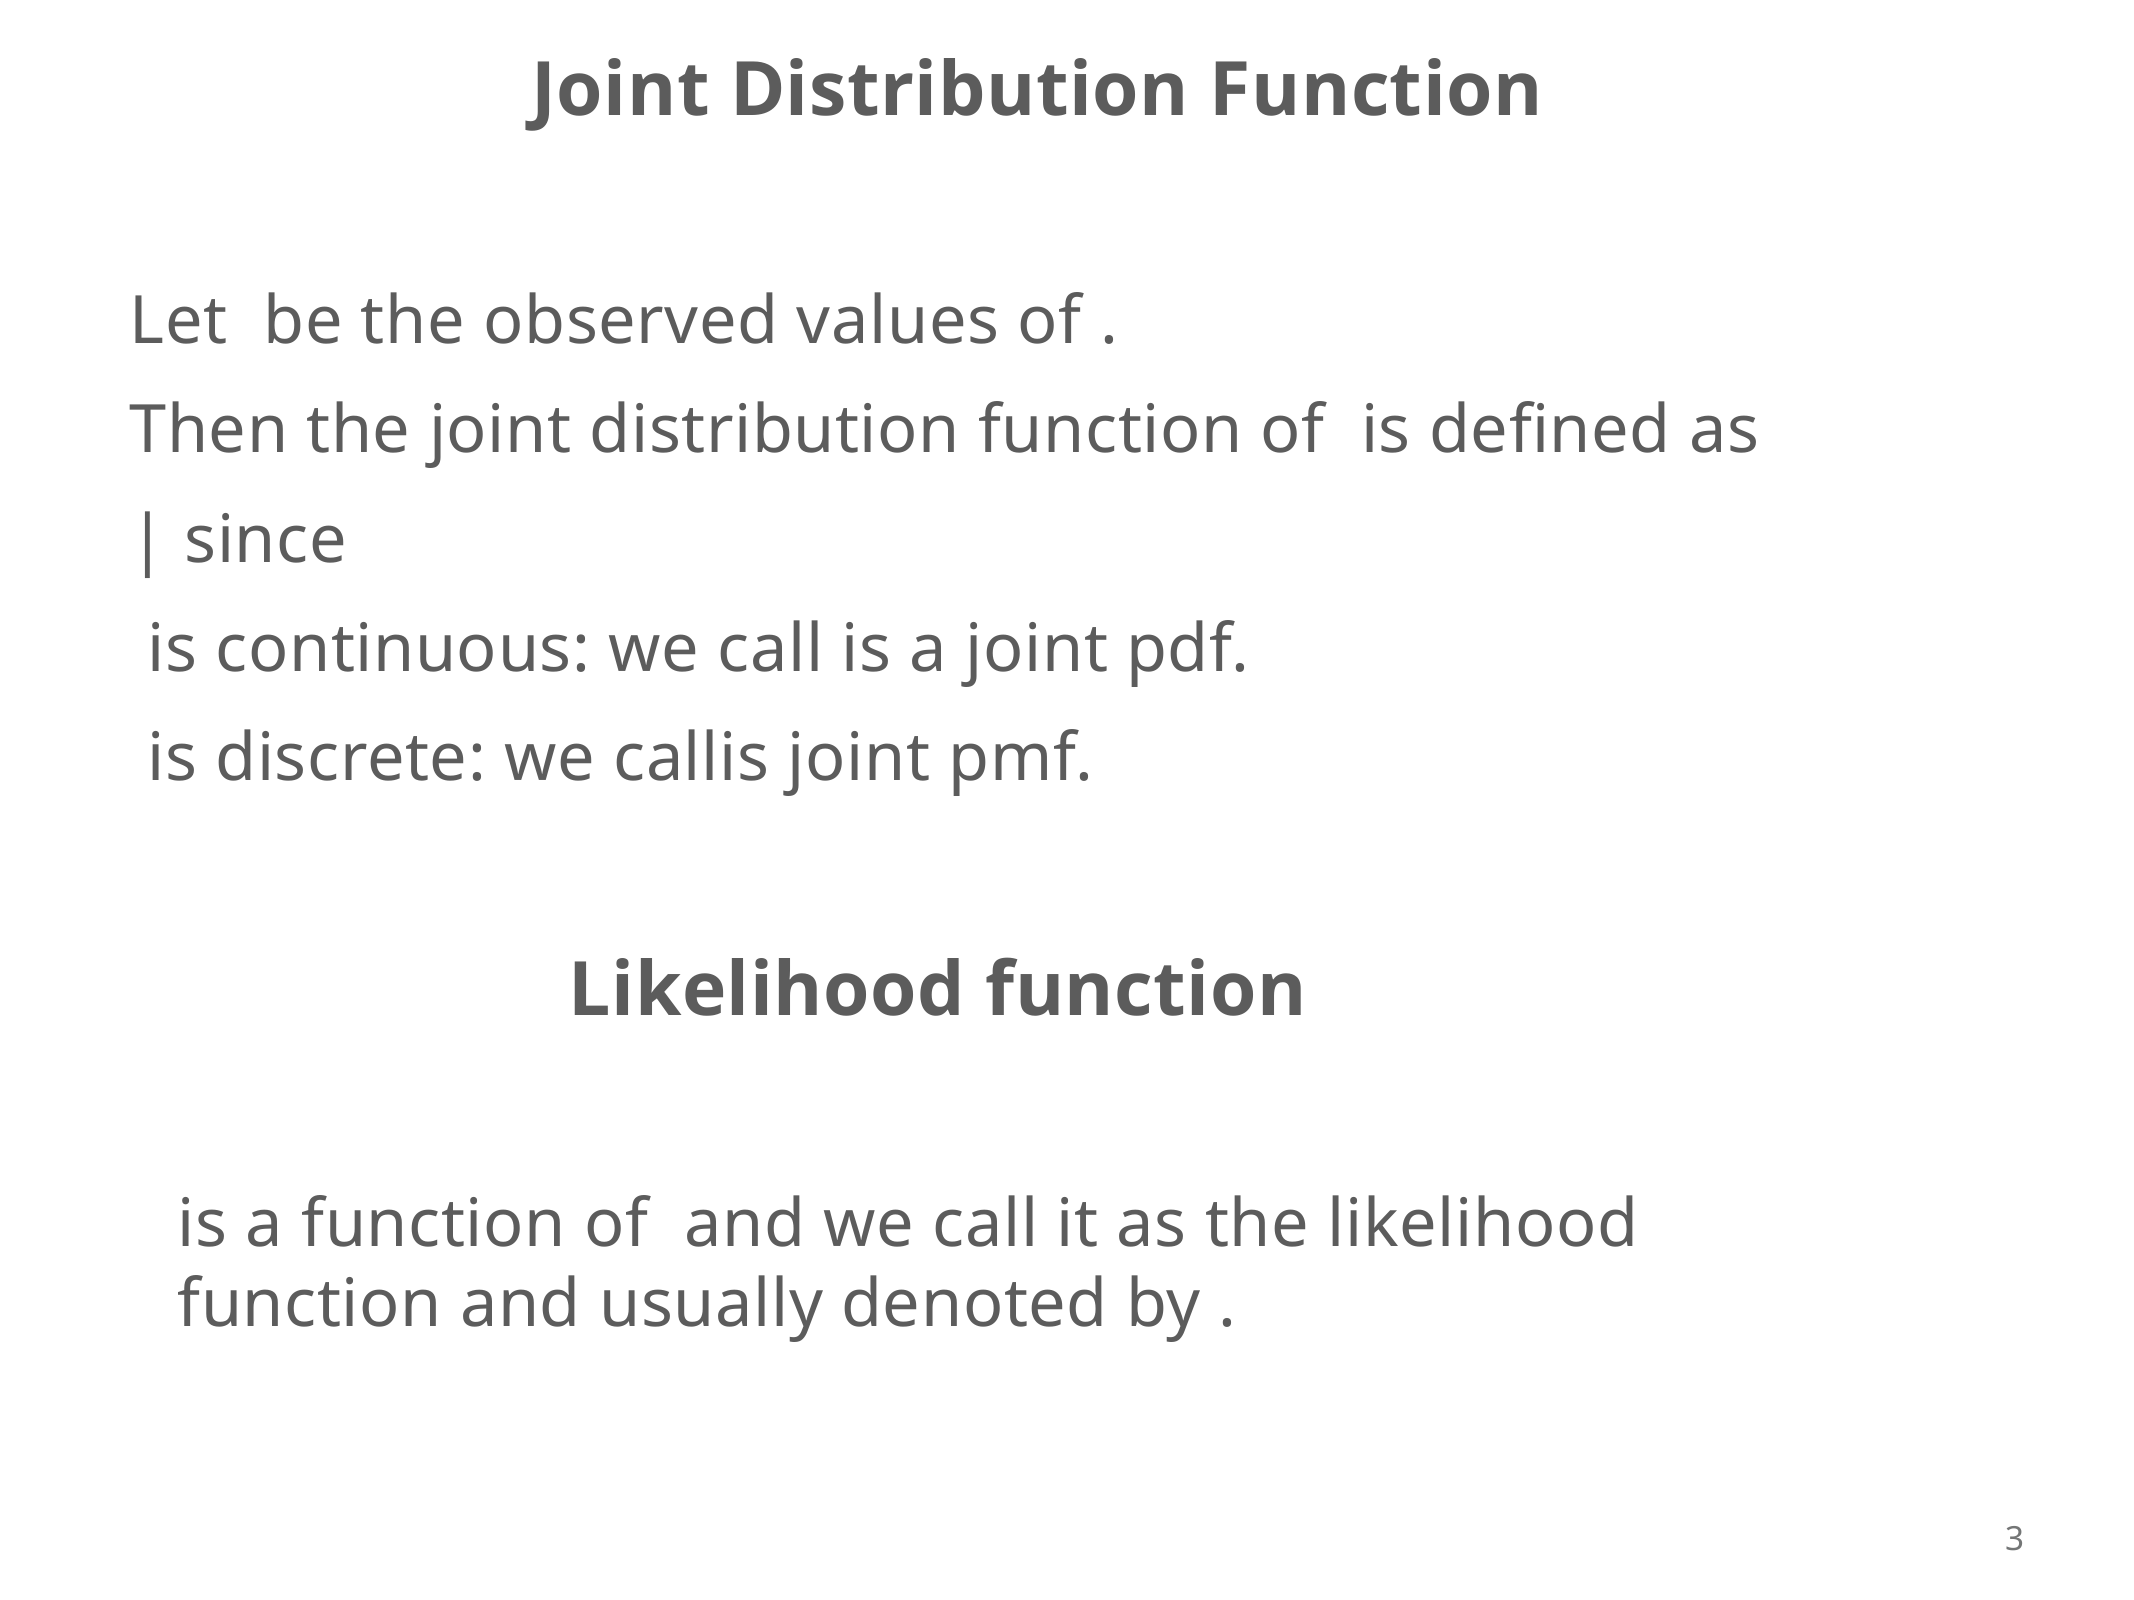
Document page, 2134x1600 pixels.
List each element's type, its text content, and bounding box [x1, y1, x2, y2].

slide_number 3 [1981, 1507, 2033, 1566]
text_box Likelihood function [427, 931, 1449, 1039]
text_box Joint Distribution Function [94, 32, 1982, 139]
